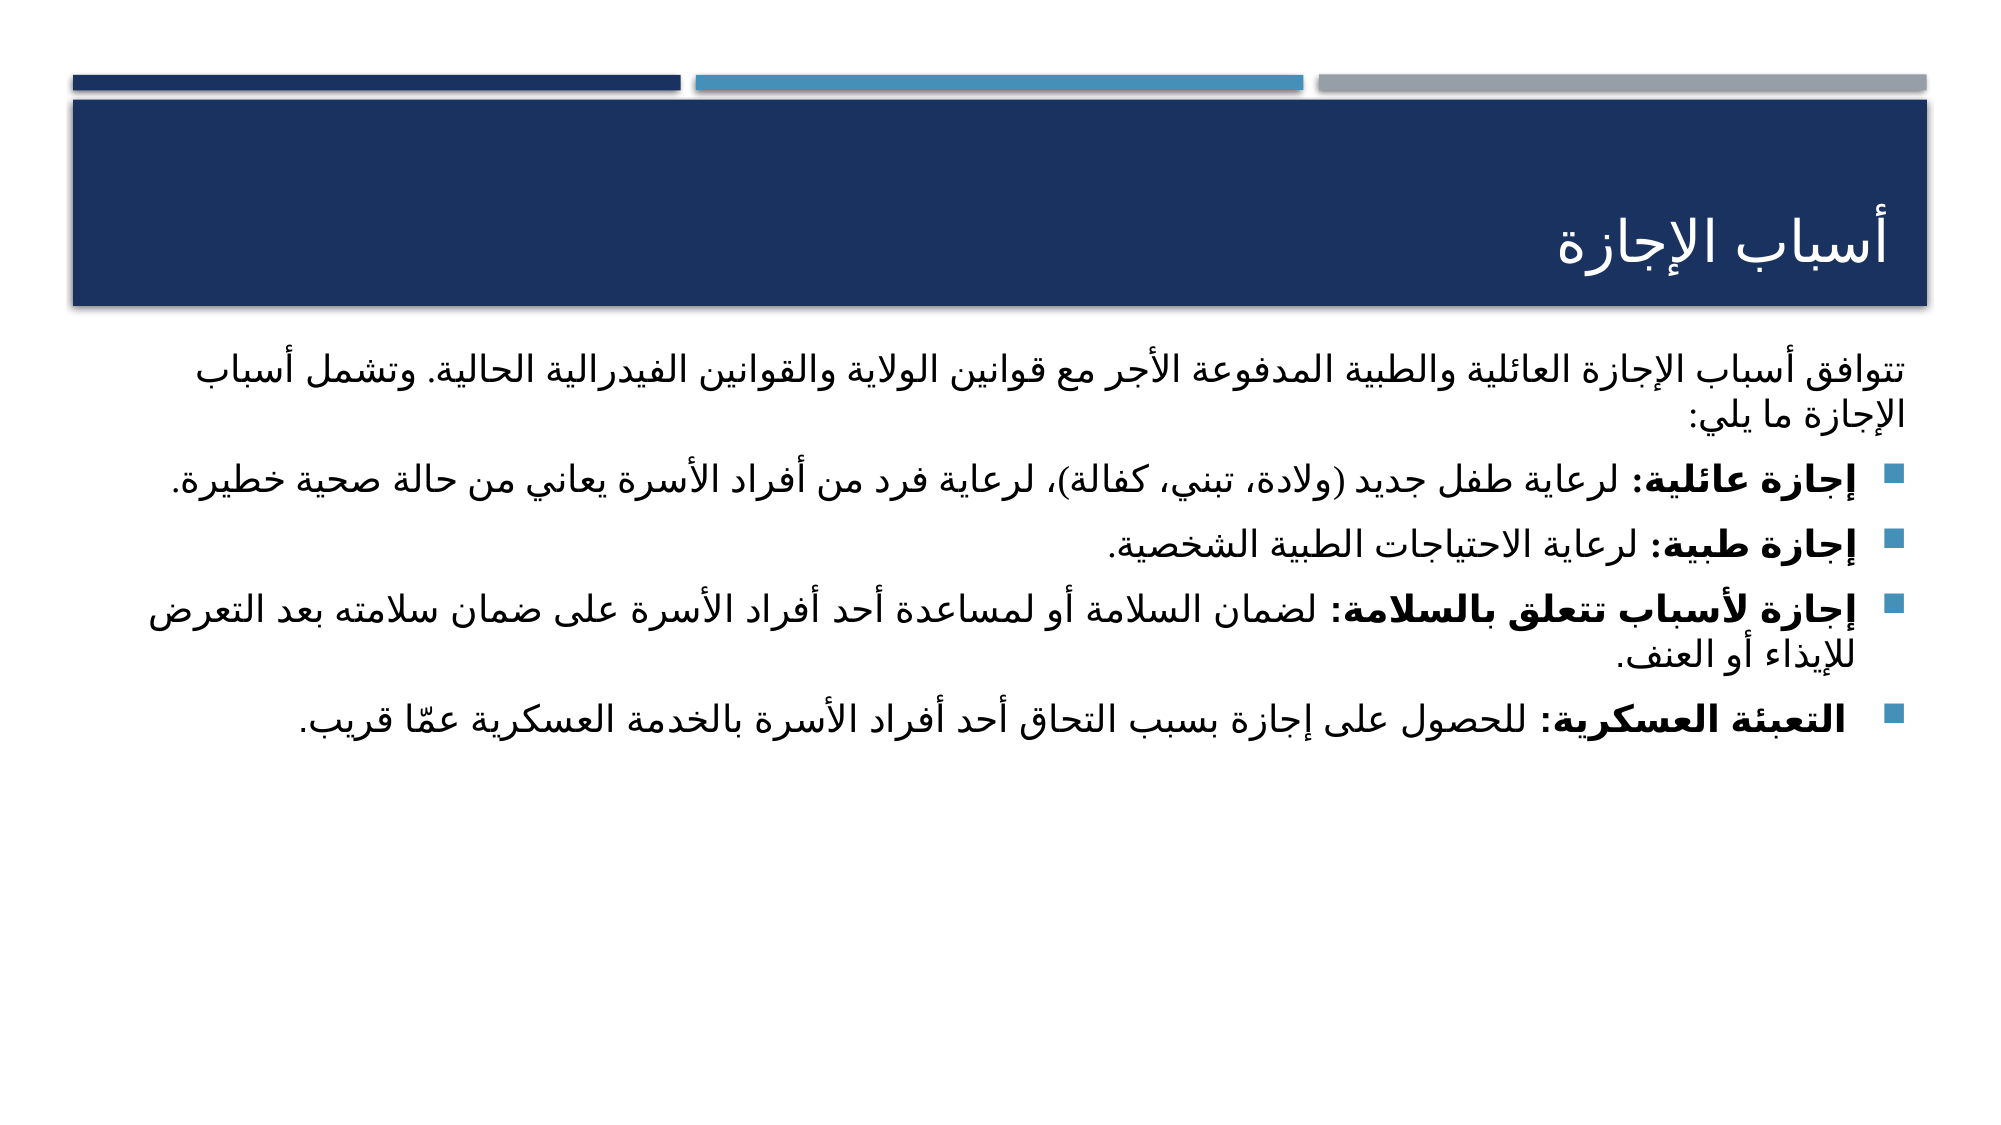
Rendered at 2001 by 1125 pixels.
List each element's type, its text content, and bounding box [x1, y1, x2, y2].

title أسباب الإجازة [95, 119, 1905, 282]
list تتوافق أسباب الإجازة العائلية والطبية المدفوعة الأجر مع قوانين الولاية والقوانين الفيدرالية الحالية. وتشمل أسباب الإجازة ما يلي: إجازة عائلية: لرعاية طفل جديد (ولادة، تبني، كفالة)، لرعاية فرد من أفراد الأسرة يعاني من حالة صحية خطيرة. إجازة طبية: لرعاية الاحتياجات الطبية الشخصية. إجازة لأسباب تتعلق بالسلامة: لضمان السلامة أو لمساعدة أحد أفراد الأسرة على ضمان سلامته بعد التعرض للإيذاء أو العنف. التعبئة العسكرية: للحصول على إجازة بسبب التحاق أحد أفراد الأسرة بالخدمة العسكرية عمّا قريب. [77, 337, 1923, 775]
